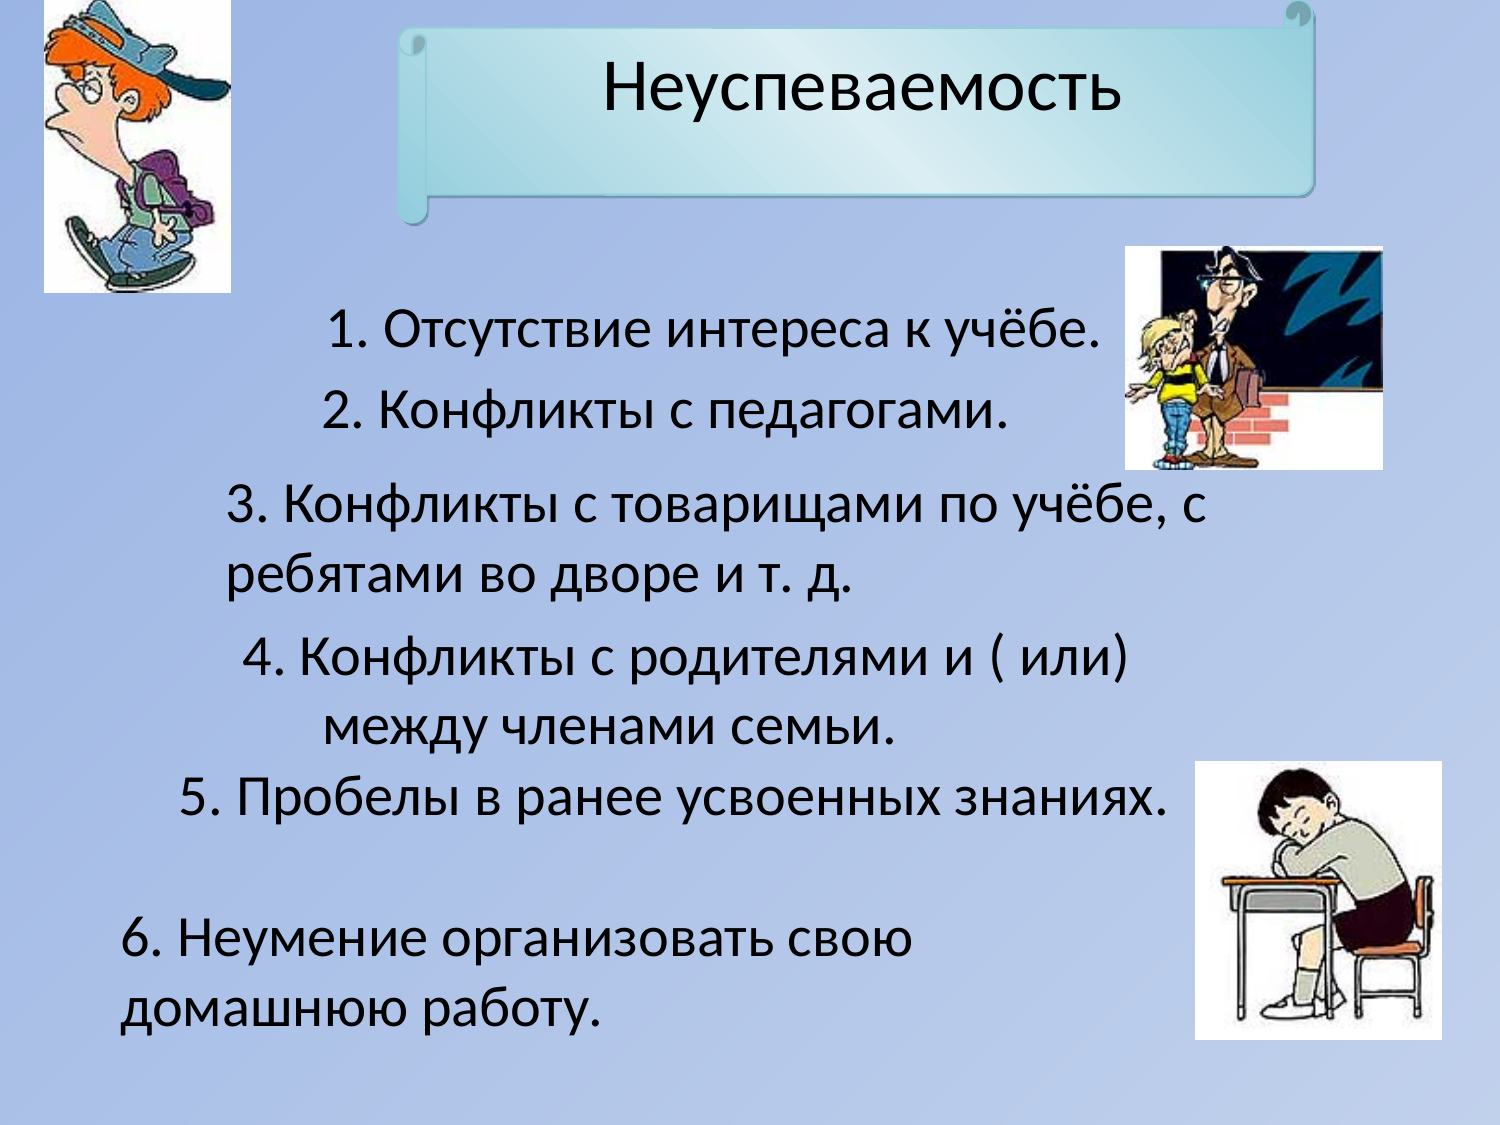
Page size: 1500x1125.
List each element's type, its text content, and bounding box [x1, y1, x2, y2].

text_box 5. Пробелы в ранее усвоенных знаниях. [164, 750, 1219, 835]
text_box 3. Конфликты с товарищами по учёбе, с ребятами во дворе и т. д. [210, 456, 1360, 612]
text_box 2. Конфликты с педагогами. [306, 363, 1039, 448]
text_box 4. Конфликты с родителями и ( или) между членами семьи. [227, 609, 1145, 750]
picture [44, 0, 231, 294]
picture [1195, 761, 1442, 1040]
text_box 6. Неумение организовать свою домашнюю работу. [105, 890, 1184, 1046]
picture [1124, 245, 1383, 470]
text_box 1. Отсутствие интереса к учёбе. [311, 281, 1119, 366]
text_box Неуспеваемость [398, 0, 1313, 223]
